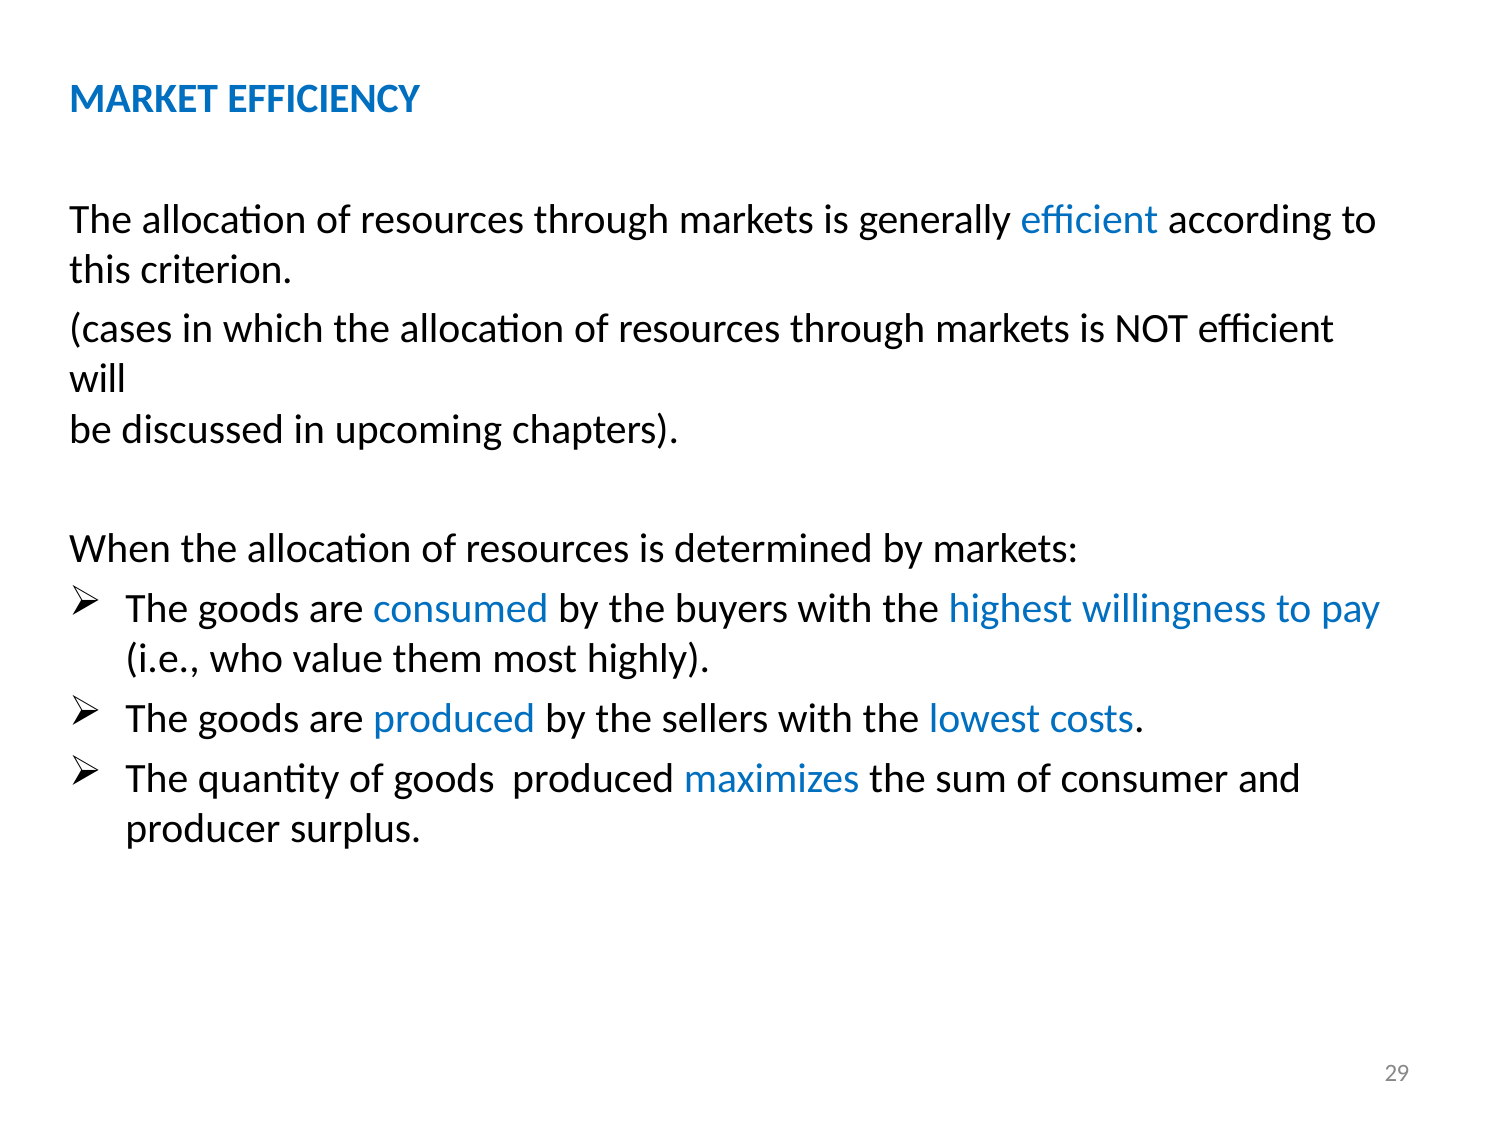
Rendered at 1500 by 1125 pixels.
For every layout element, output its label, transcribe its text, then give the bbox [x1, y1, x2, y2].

title MARKET EFFICIENCY [29, 17, 691, 260]
text_box 29 [1382, 1054, 1413, 1087]
text_box The allocation of resources through markets is generally efficient according to this criterion. (cases in which the allocation of resources through markets is NOT efficient will be discussed in upcoming chapters). When the allocation of resources is determined by markets: The goods are consumed by the buyers with the highest willingness to pay (i.e., who value them most highly). The goods are produced by the sellers with the lowest costs. The quantity of goods produced maximizes the sum of consumer and producer surplus. [67, 189, 1410, 851]
